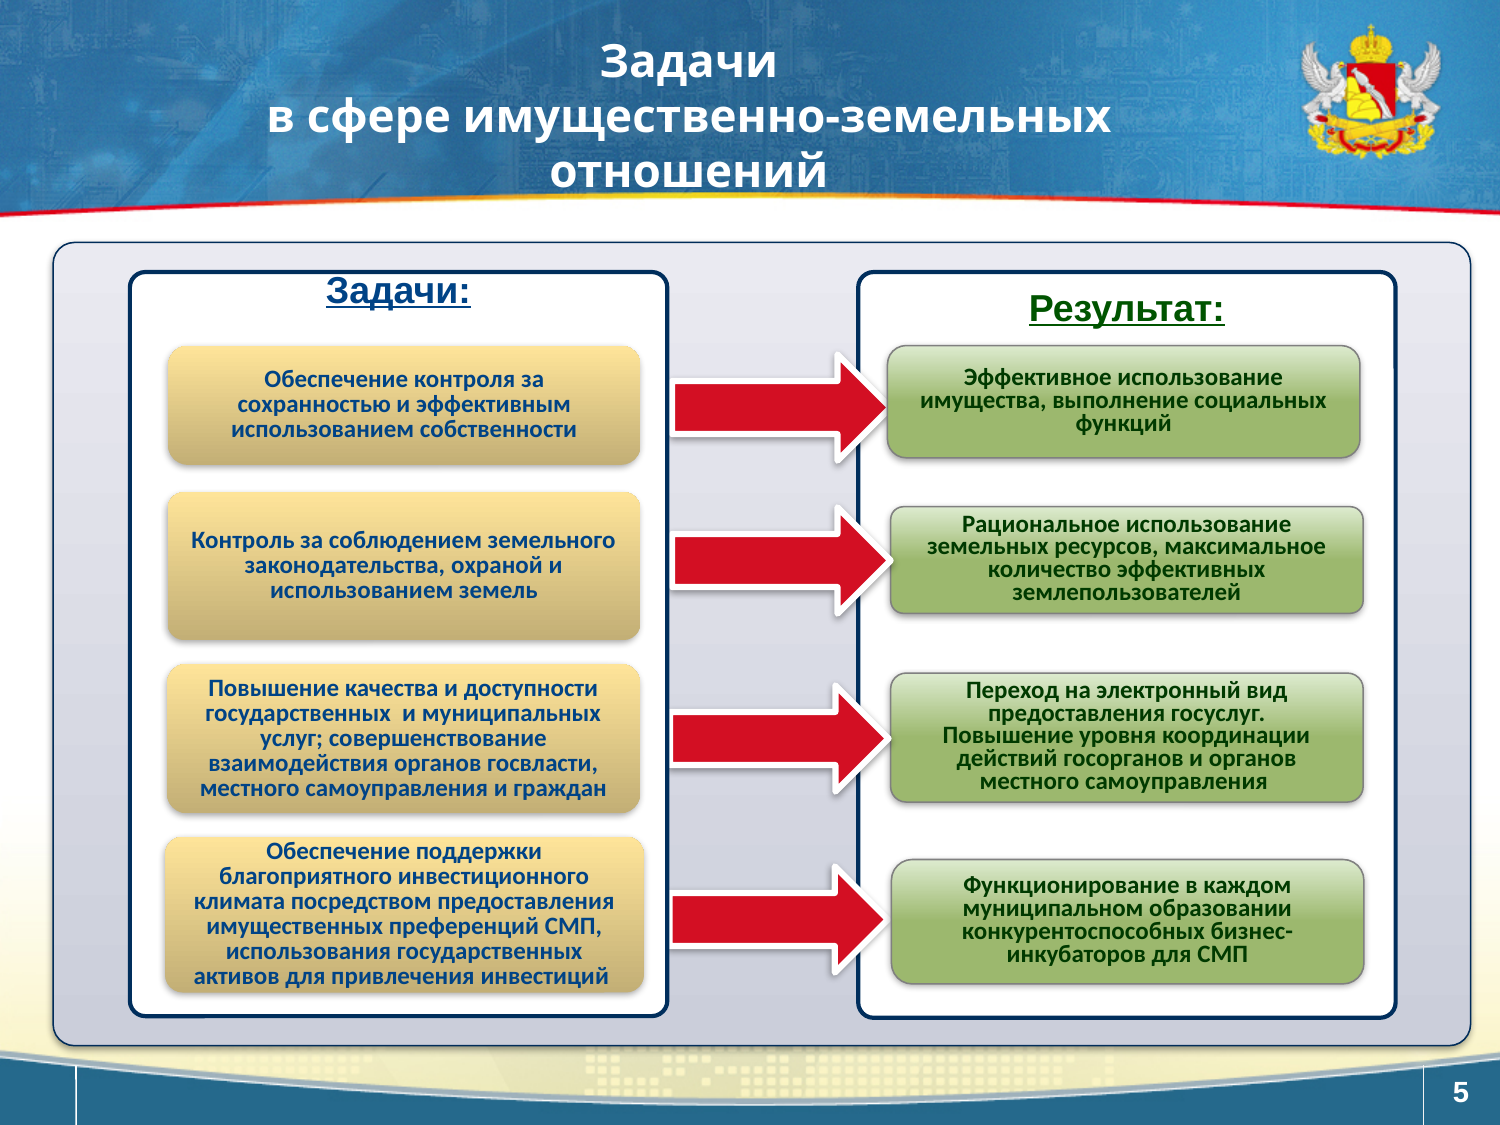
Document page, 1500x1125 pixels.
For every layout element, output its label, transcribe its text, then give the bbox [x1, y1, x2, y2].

slide_number 5 [1424, 1065, 1500, 1125]
picture [0, 0, 1500, 1125]
text_box Задачи в сфере имущественно-земельных отношений [141, 24, 1236, 205]
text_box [129, 271, 668, 1017]
text_box [52, 241, 1472, 1047]
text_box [669, 271, 1396, 1019]
